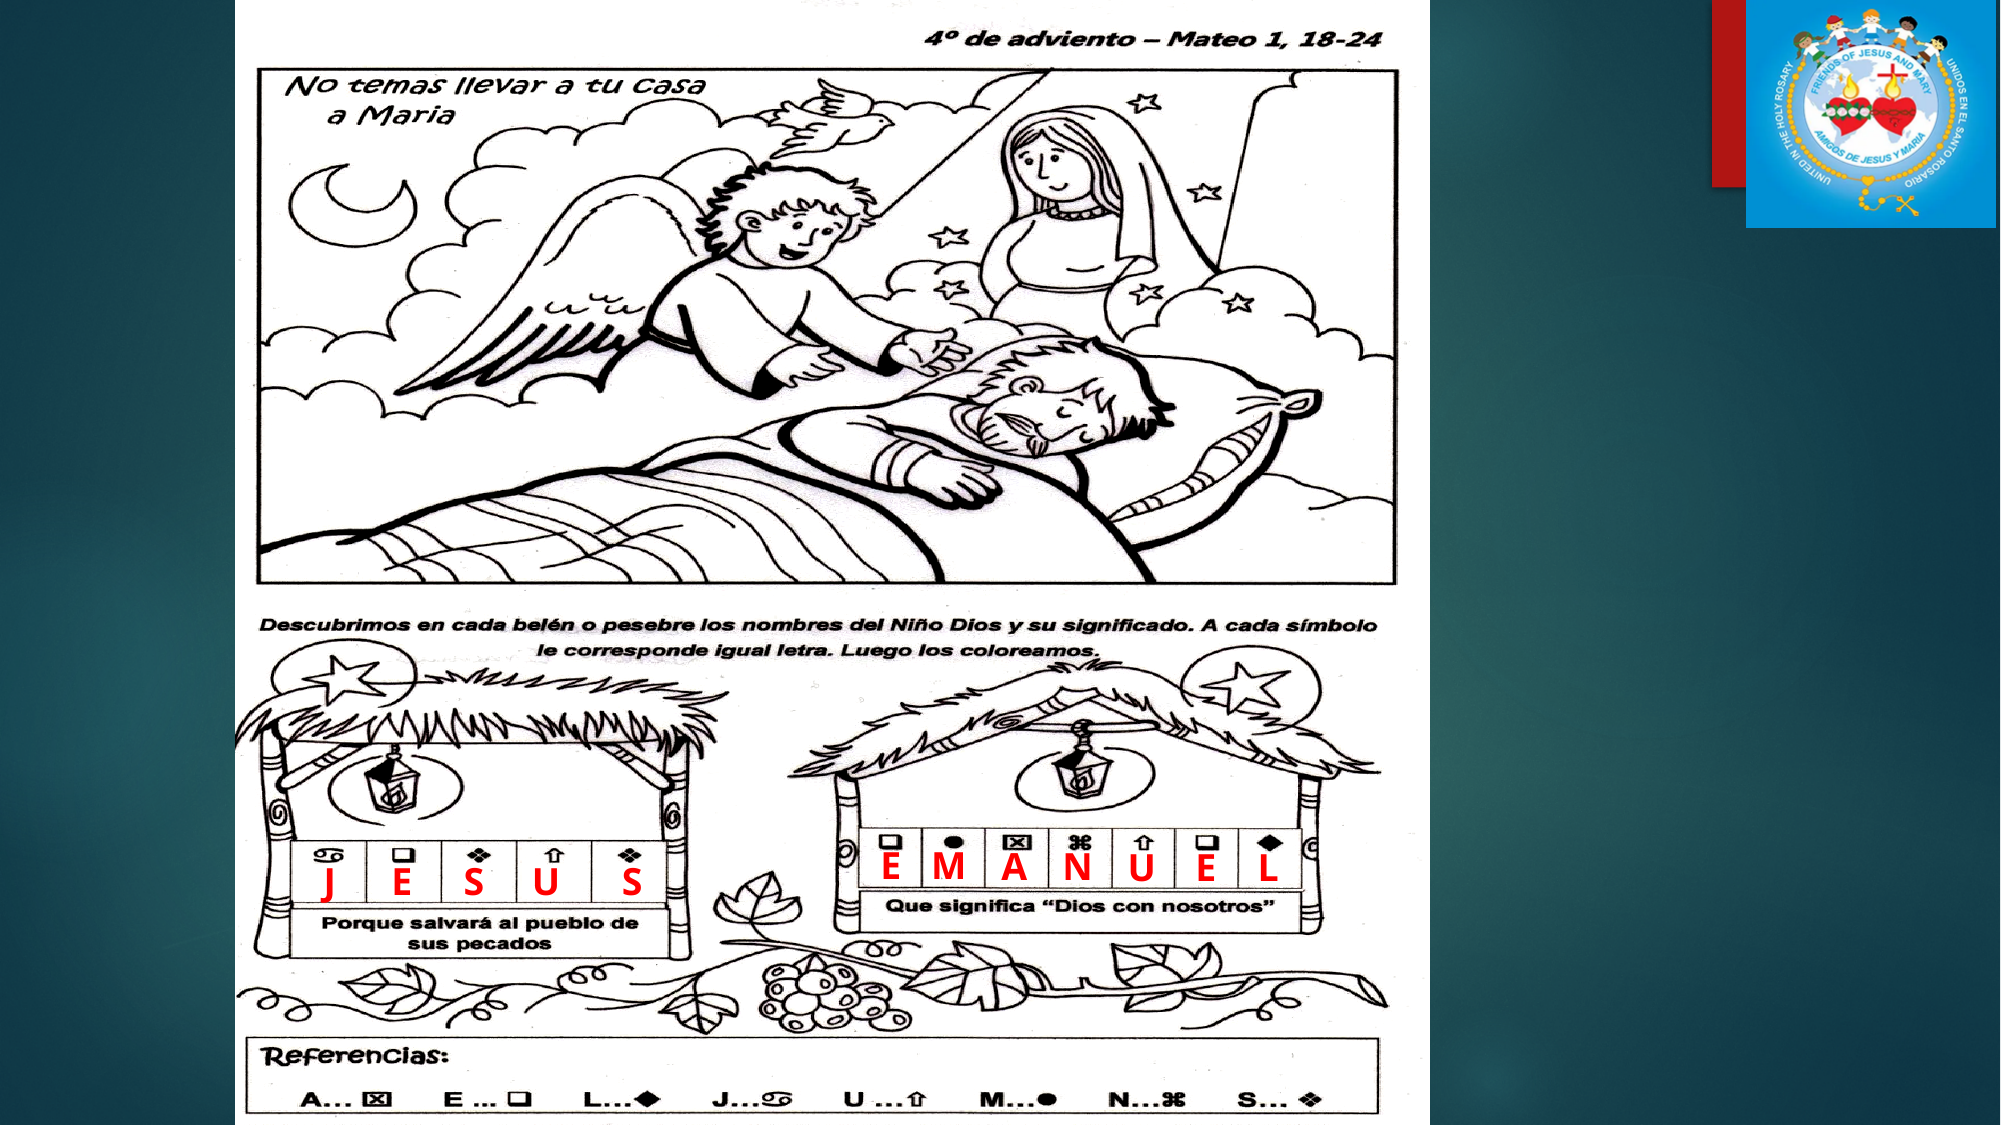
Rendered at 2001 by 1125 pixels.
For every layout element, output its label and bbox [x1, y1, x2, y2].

picture [0, 0, 1576, 1125]
picture [1773, 9, 1969, 217]
